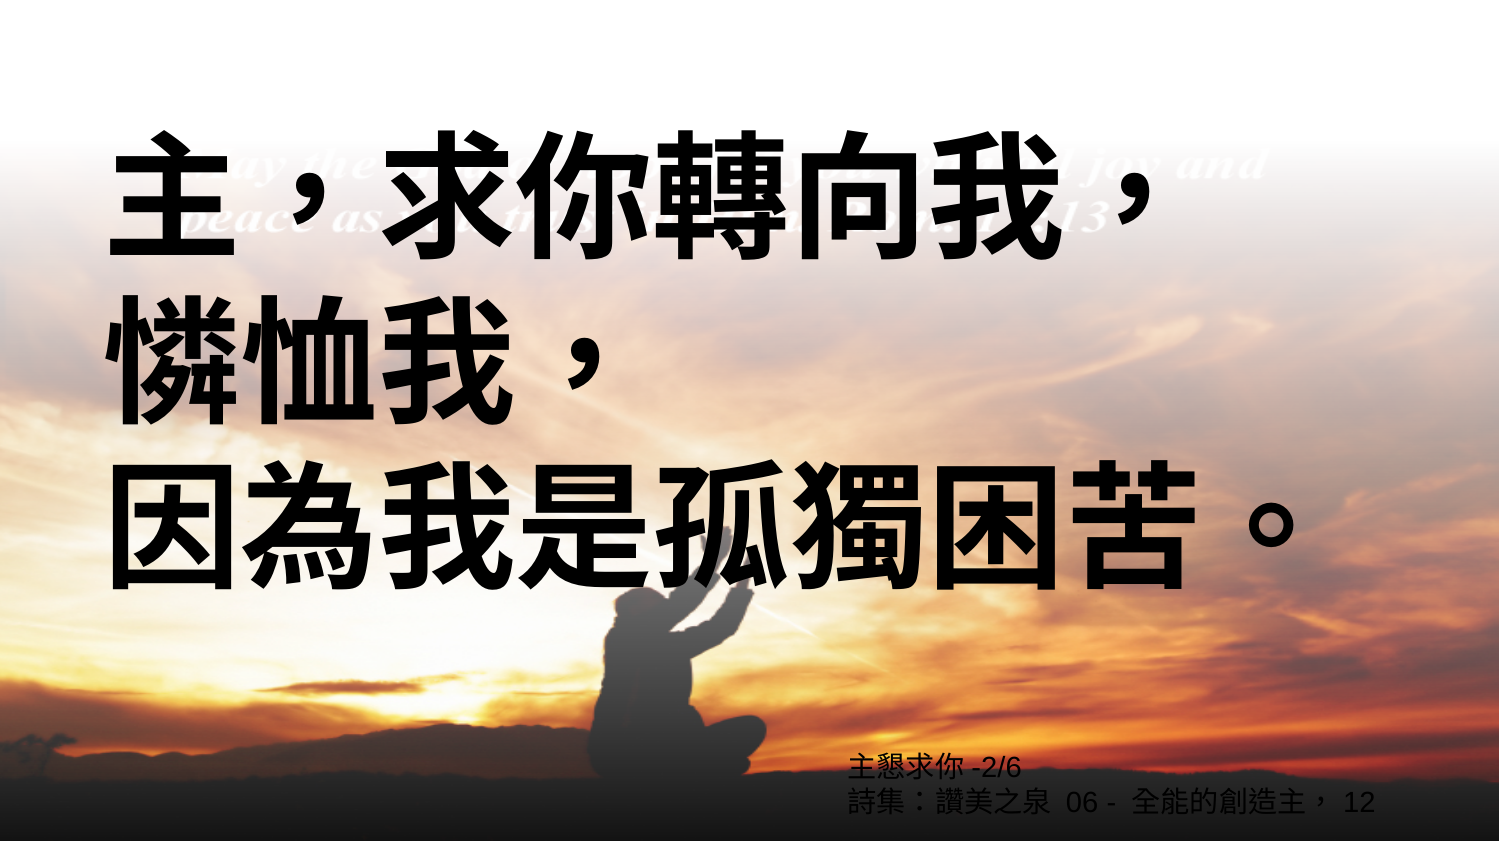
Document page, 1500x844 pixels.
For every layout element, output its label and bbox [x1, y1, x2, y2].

picture [0, 85, 1500, 841]
